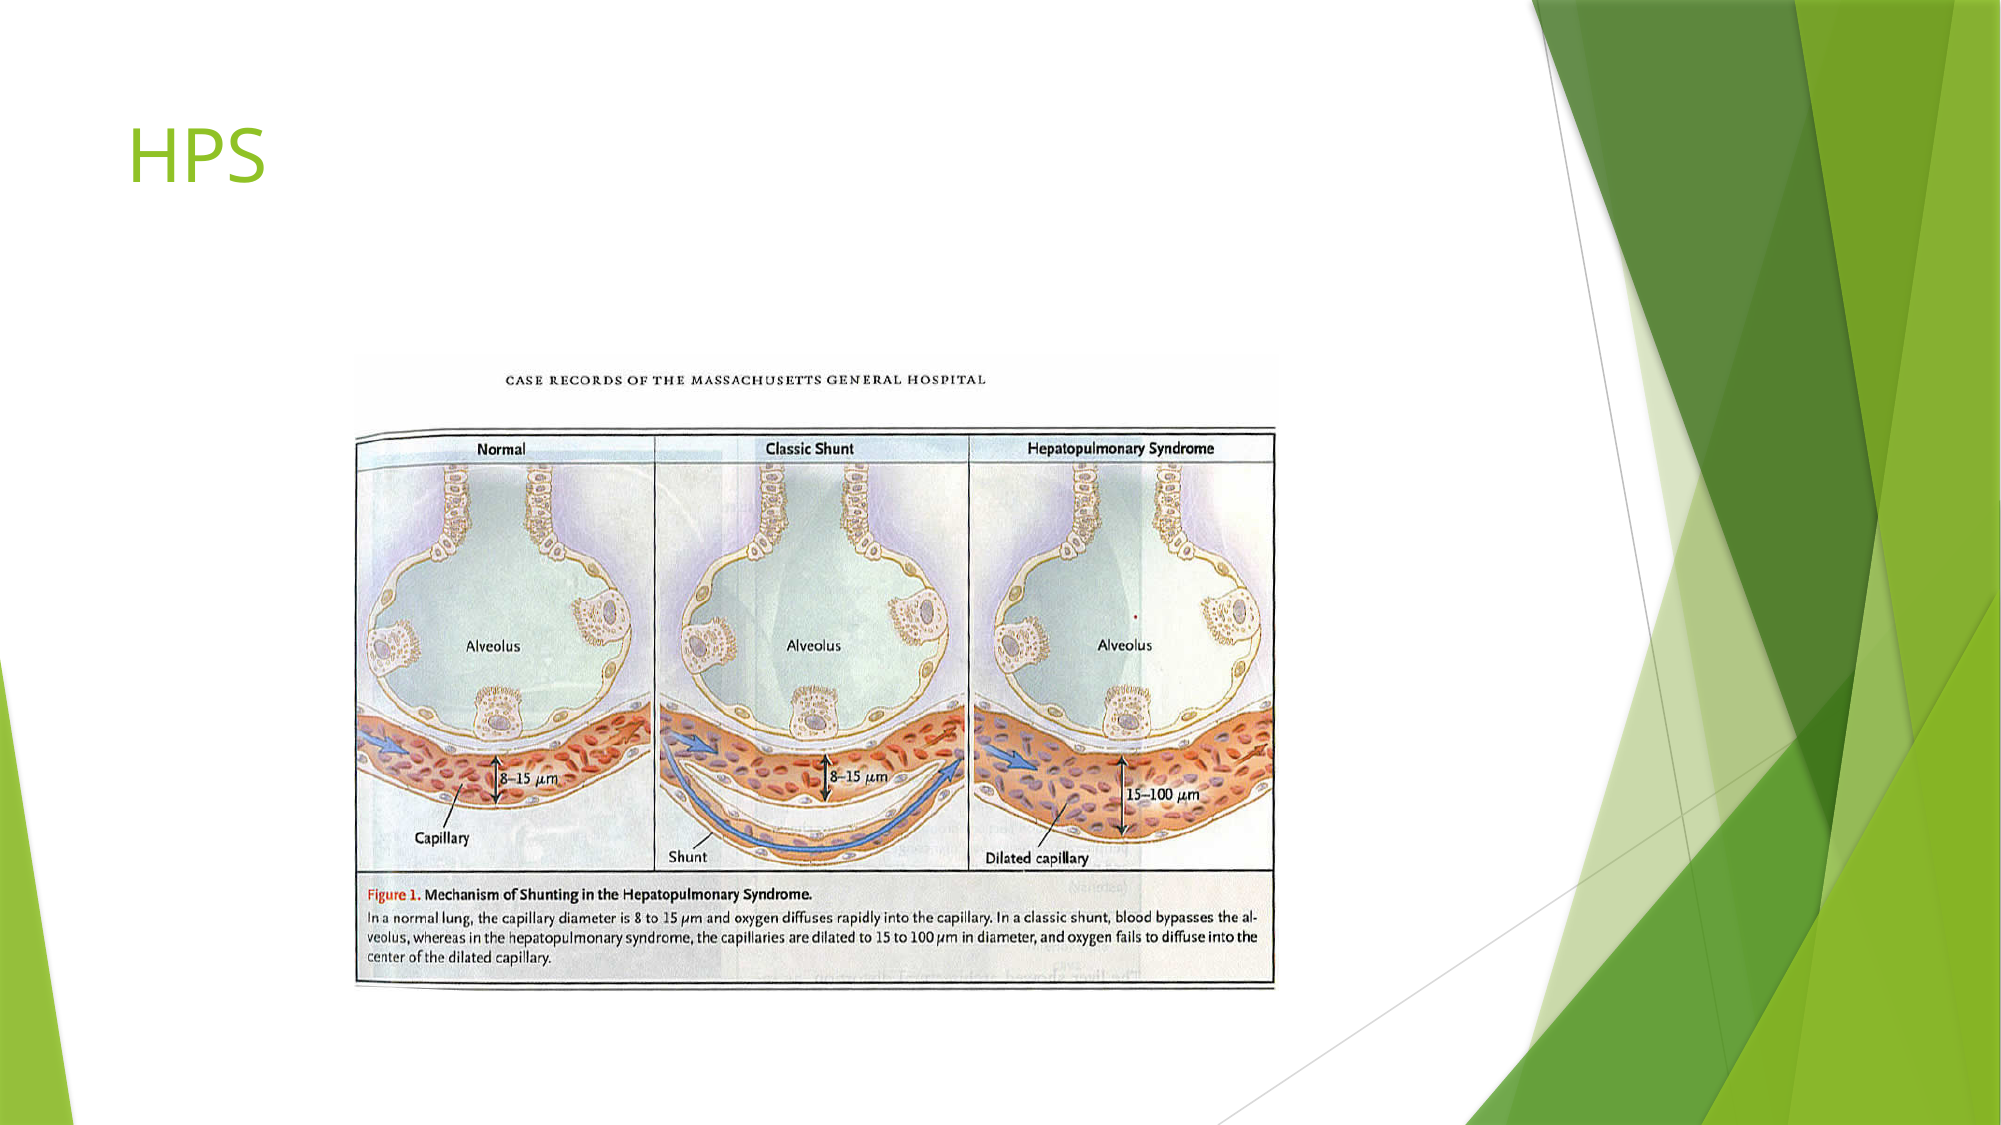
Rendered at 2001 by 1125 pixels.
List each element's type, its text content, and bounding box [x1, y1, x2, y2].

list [353, 353, 1279, 992]
title HPS [111, 99, 1522, 317]
